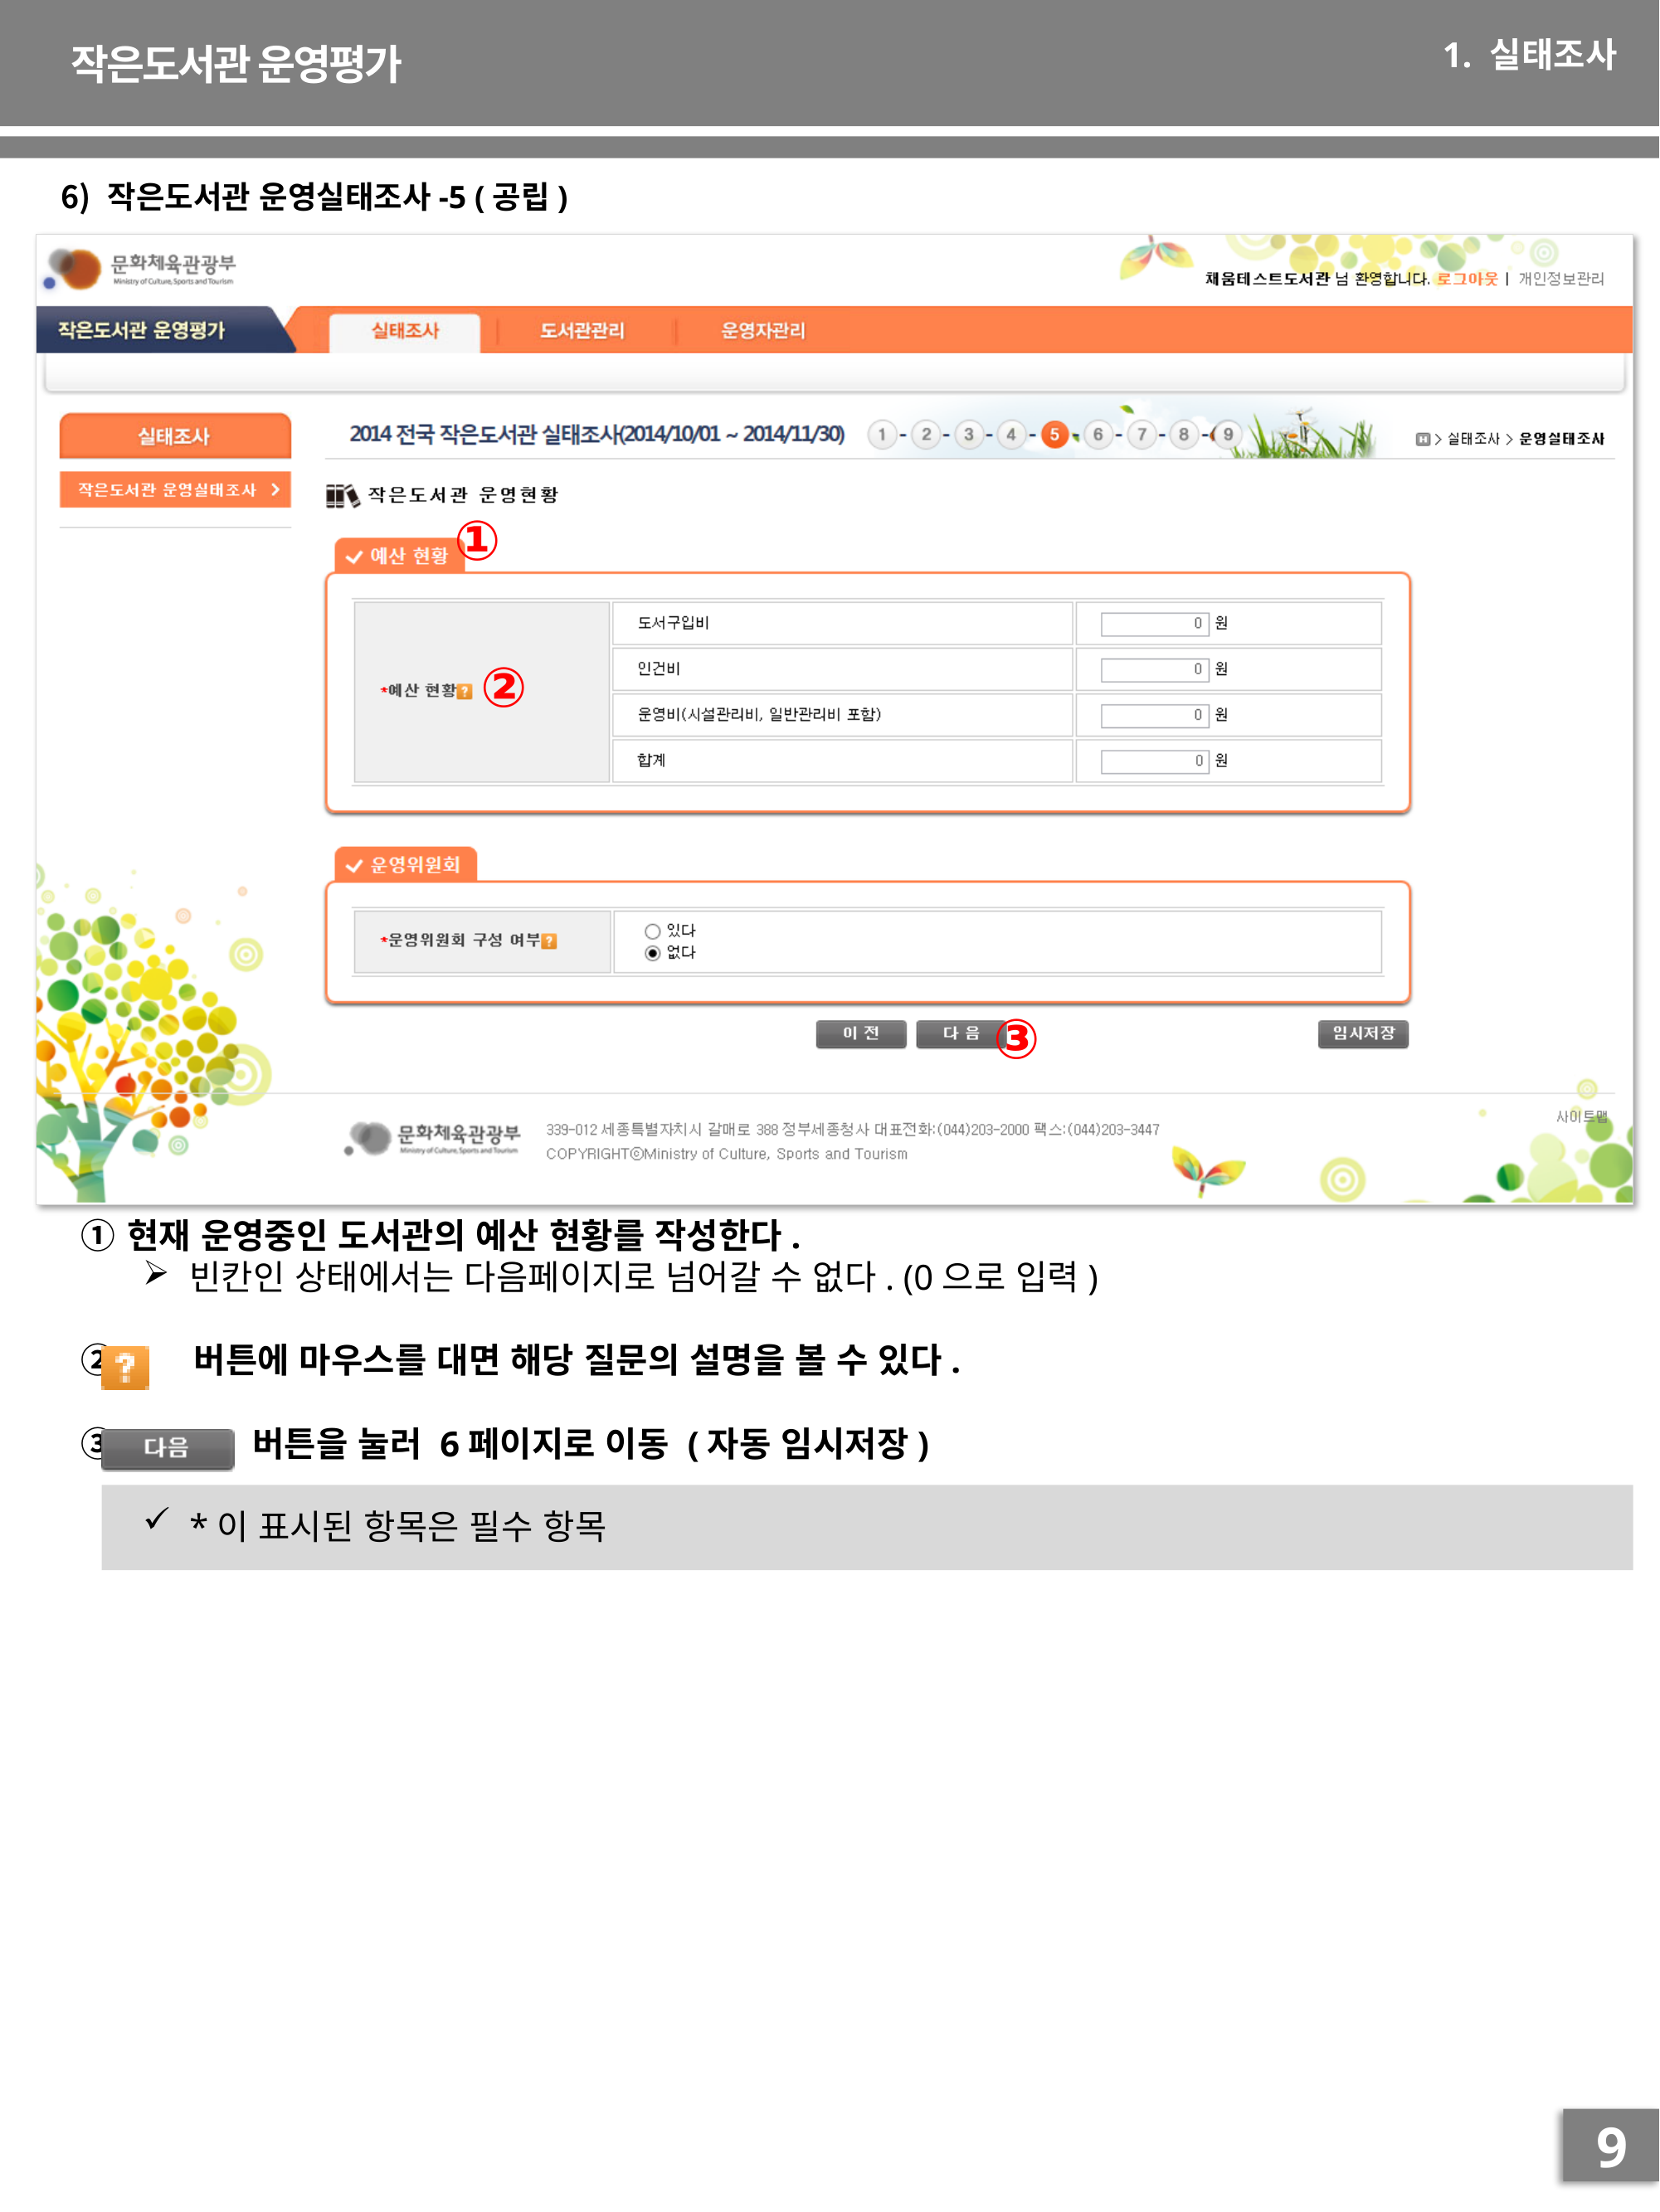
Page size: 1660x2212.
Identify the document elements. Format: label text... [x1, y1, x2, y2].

picture [101, 1346, 149, 1390]
picture [36, 234, 1633, 1205]
text_box 현재 운영중인 도서관의 예산 현황를 작성한다. 빈칸인 상태에서는 다음페이지로 넘어갈 수 없다. (0으로 입력) 버튼에 마우스를 대면 해당 질문의 설명을 볼 수 있다. 버튼을 눌러 6페이지로 이동 (자동 임시저장) *이 표시된 항목은 필수 항목 [68, 1208, 1111, 1636]
text_box [1111, 1484, 1634, 1571]
text_box 9 [1562, 2108, 1659, 2182]
text_box 작은도서관 운영평가 [58, 32, 416, 95]
text_box 1. 실태조사 [1430, 27, 1630, 81]
picture [101, 1429, 235, 1472]
text_box 작은도서관 운영실태조사-5 (공립) [48, 171, 581, 221]
